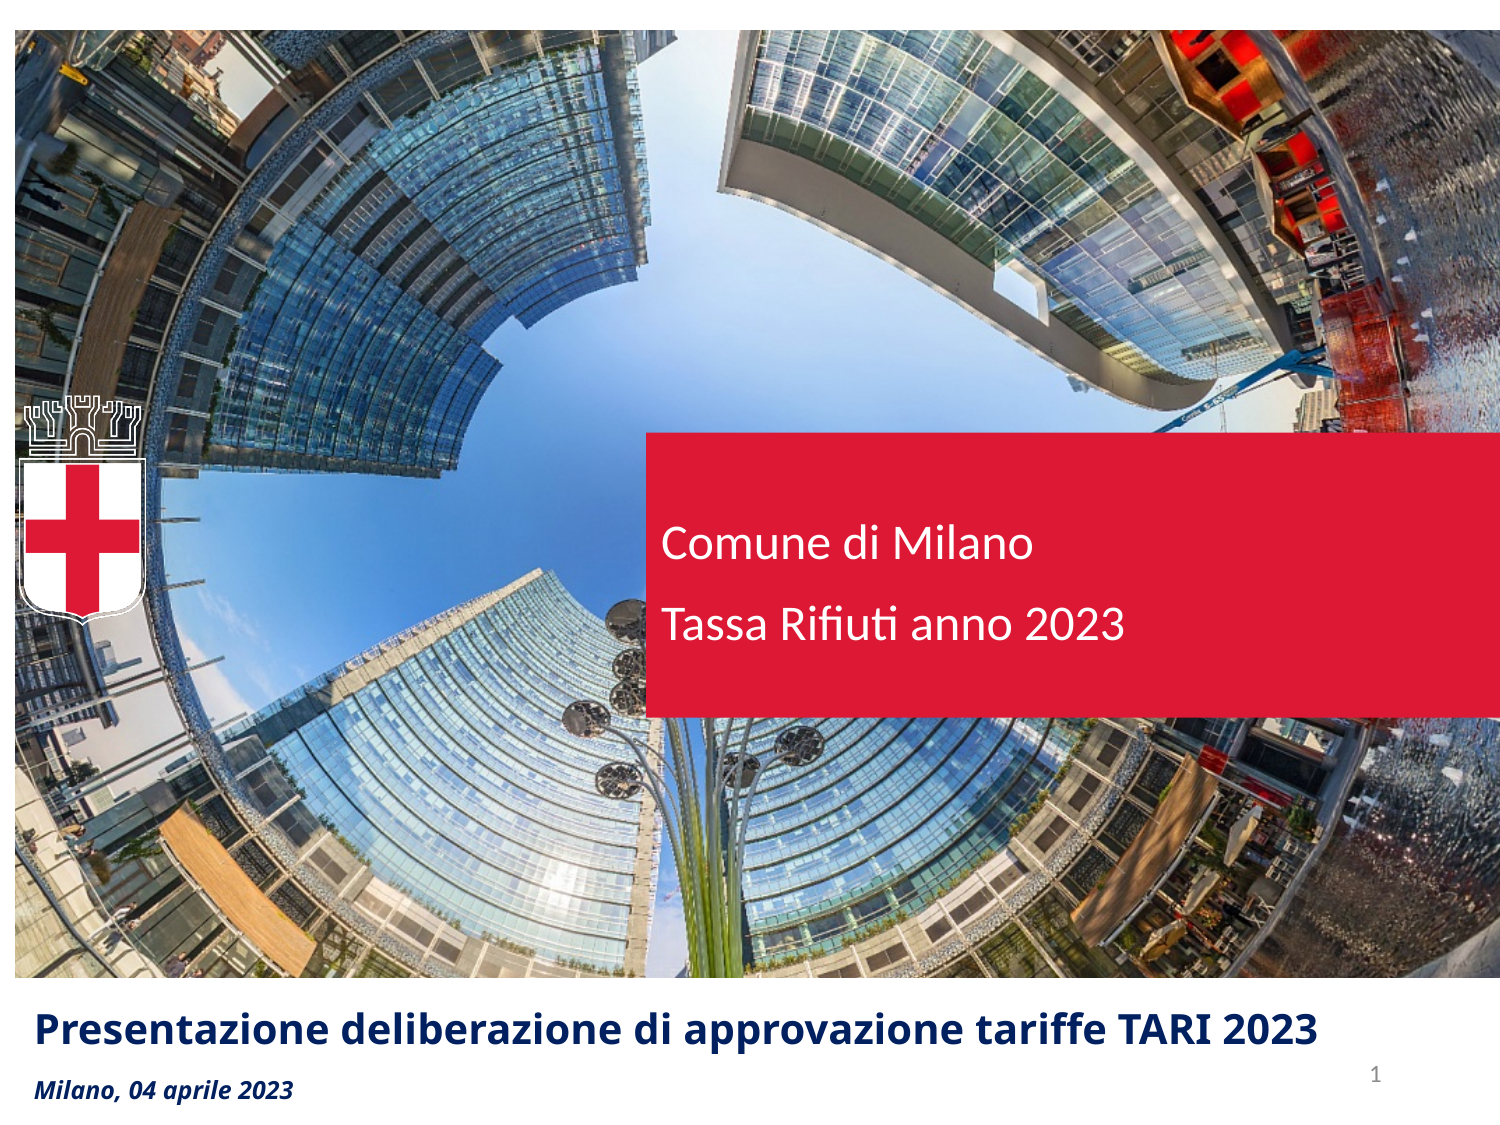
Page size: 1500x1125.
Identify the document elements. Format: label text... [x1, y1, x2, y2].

picture [15, 29, 1500, 978]
text_box Presentazione deliberazione di approvazione tariffe TARI 2023 Milano, 04 aprile 2023 [18, 995, 1444, 1103]
